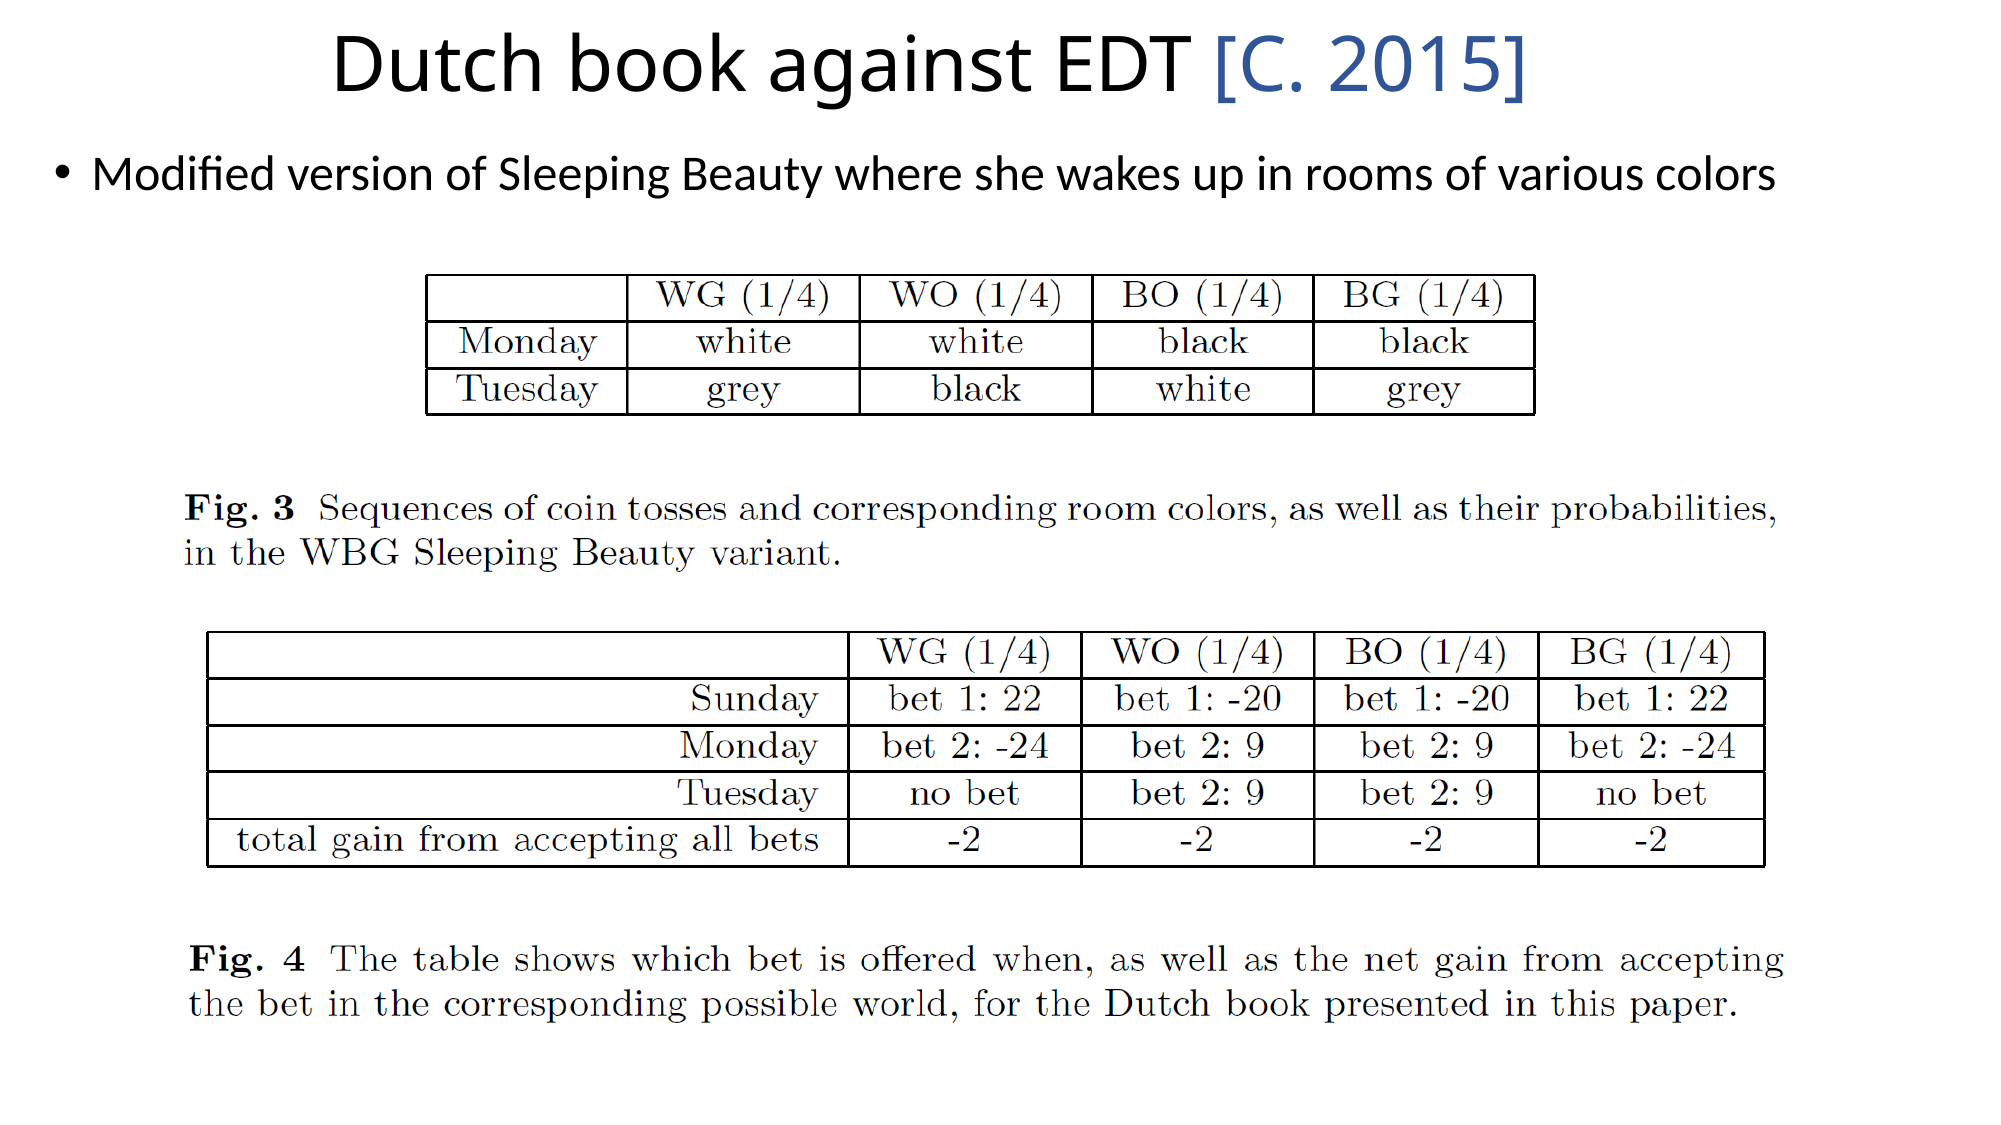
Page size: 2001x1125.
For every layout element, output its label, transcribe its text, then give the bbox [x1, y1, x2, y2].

title Dutch book against EDT [C. 2015] [315, 17, 1639, 117]
list Modified version of Sleeping Beauty where she wakes up in rooms of various colors [39, 139, 1926, 1125]
picture [181, 622, 1795, 1025]
picture [170, 265, 1784, 576]
